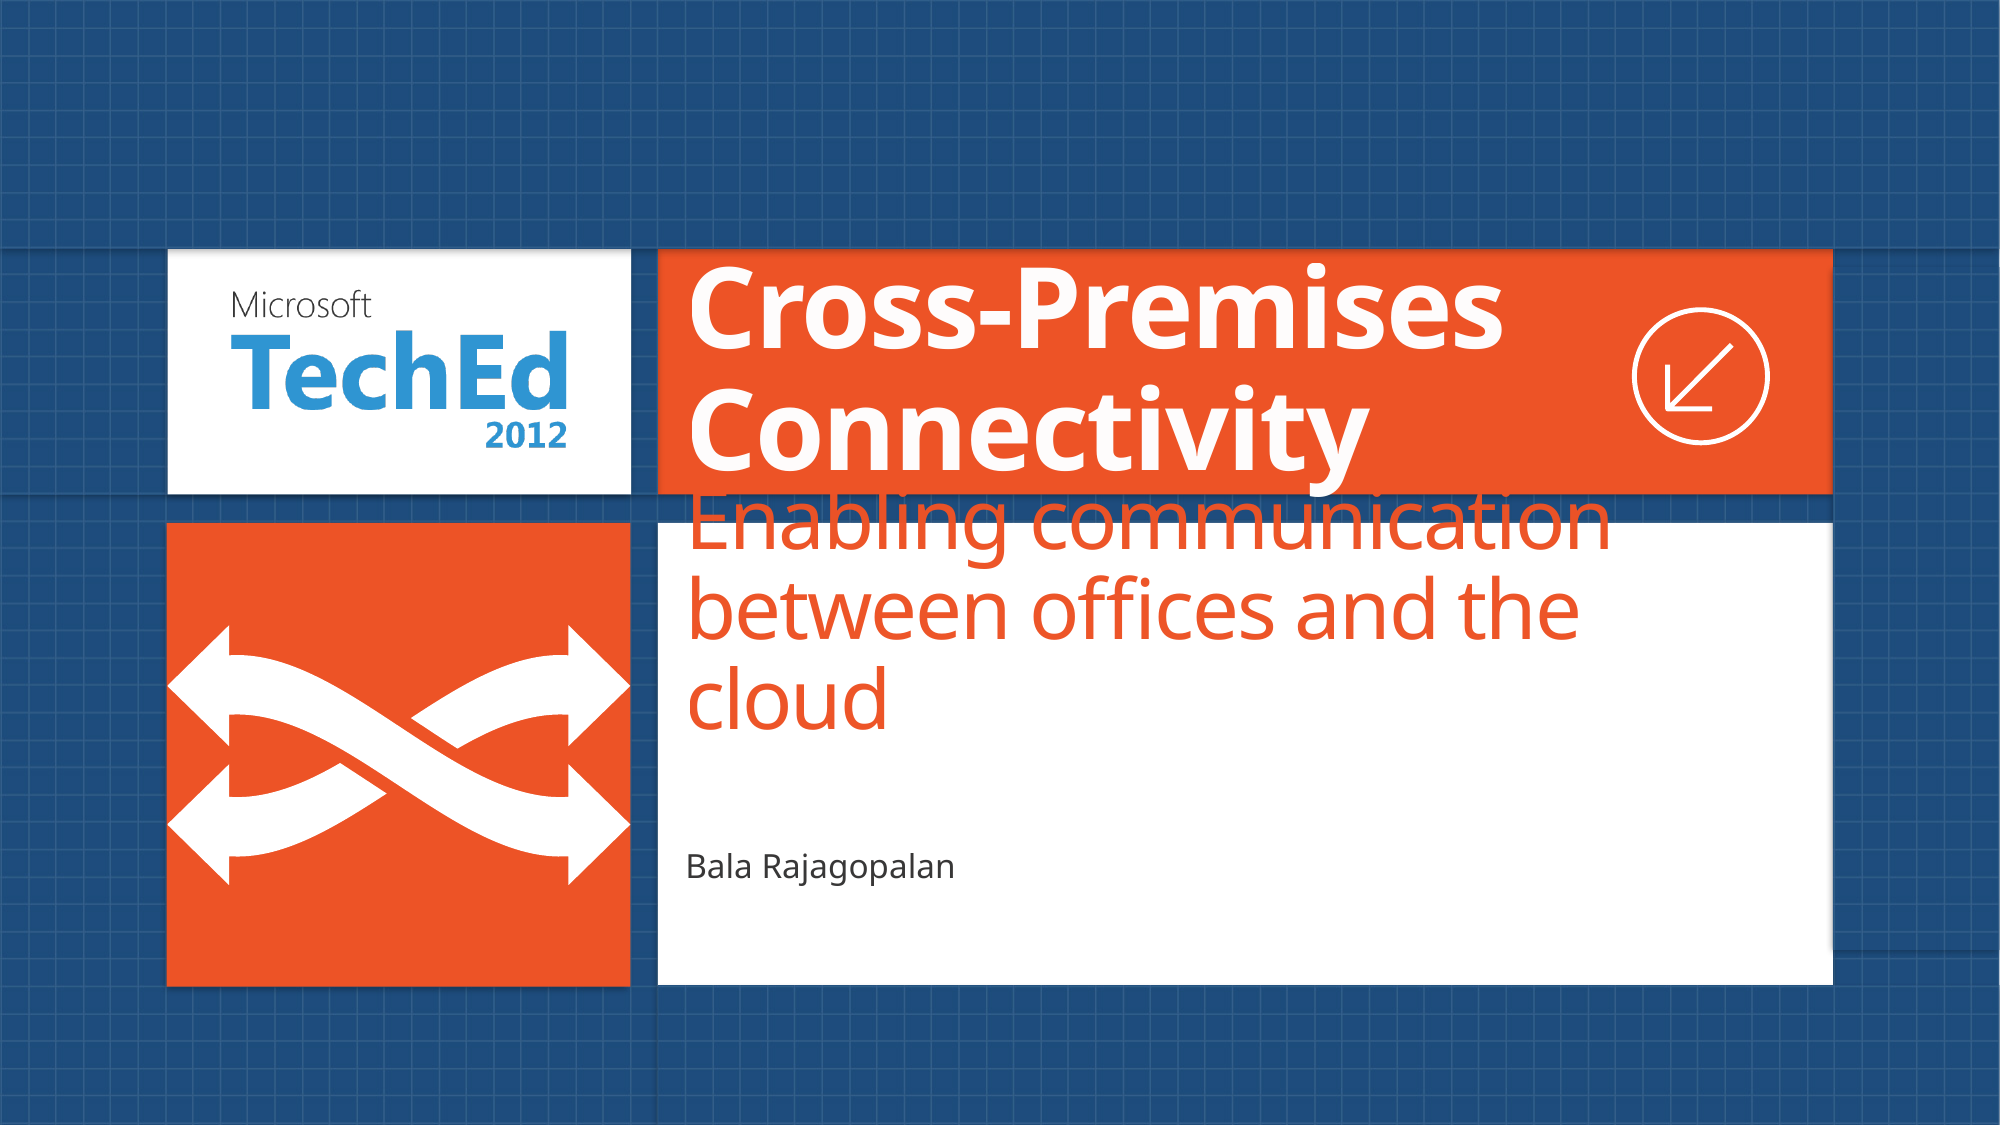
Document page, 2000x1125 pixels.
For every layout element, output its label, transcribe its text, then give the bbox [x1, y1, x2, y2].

subtitle Bala Rajagopalan [685, 849, 1770, 926]
picture [0, 0, 2000, 1125]
title Enabling communication between offices and the cloud [685, 537, 1770, 788]
list Cross-Premises Connectivity [685, 260, 1596, 487]
